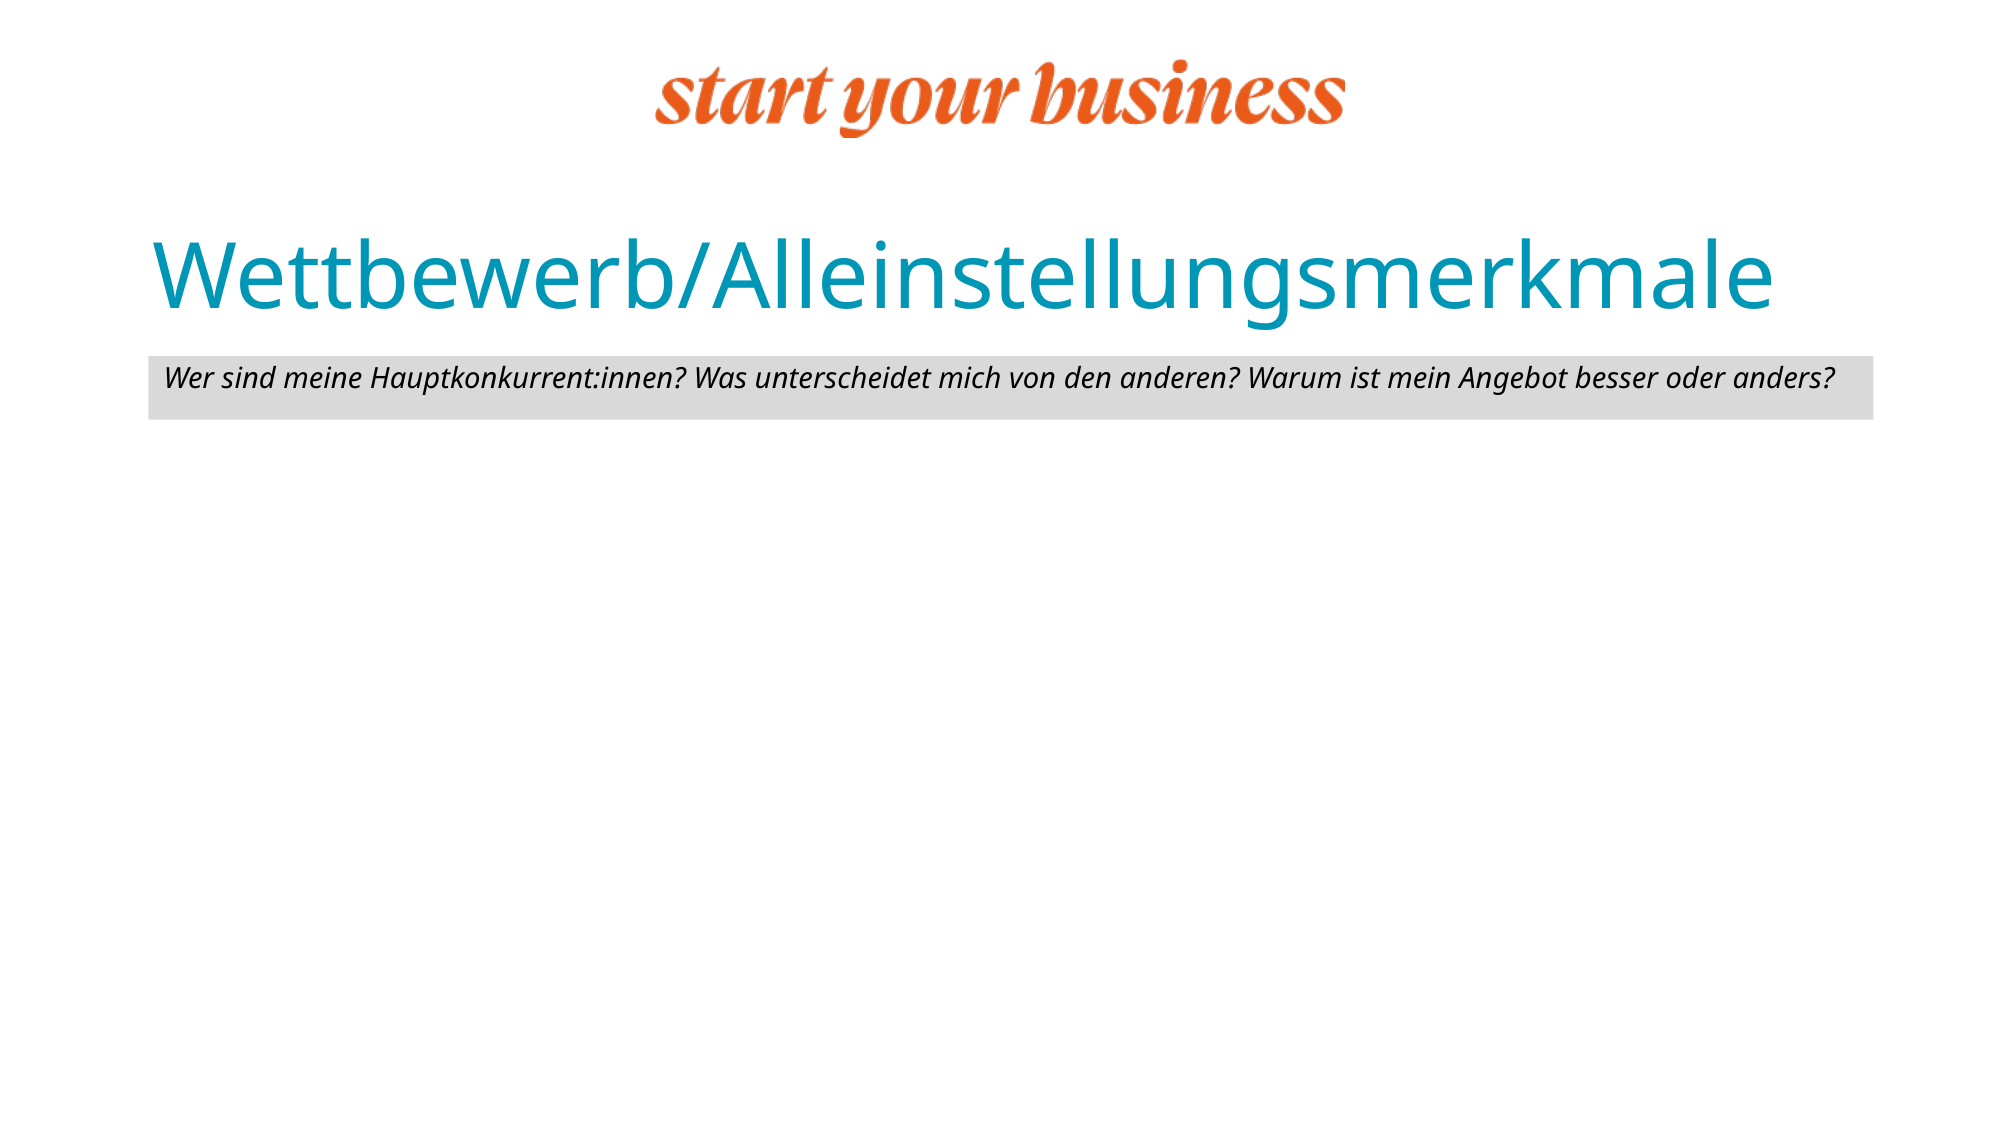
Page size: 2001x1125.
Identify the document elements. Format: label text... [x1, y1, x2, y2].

picture [655, 59, 1345, 138]
title Wettbewerb/Alleinstellungsmerkmale [137, 170, 1863, 388]
list Wer sind meine Hauptkonkurrent:innen? Was unterscheidet mich von den anderen? Warum ist mein Angebot besser oder anders? [148, 356, 1874, 420]
